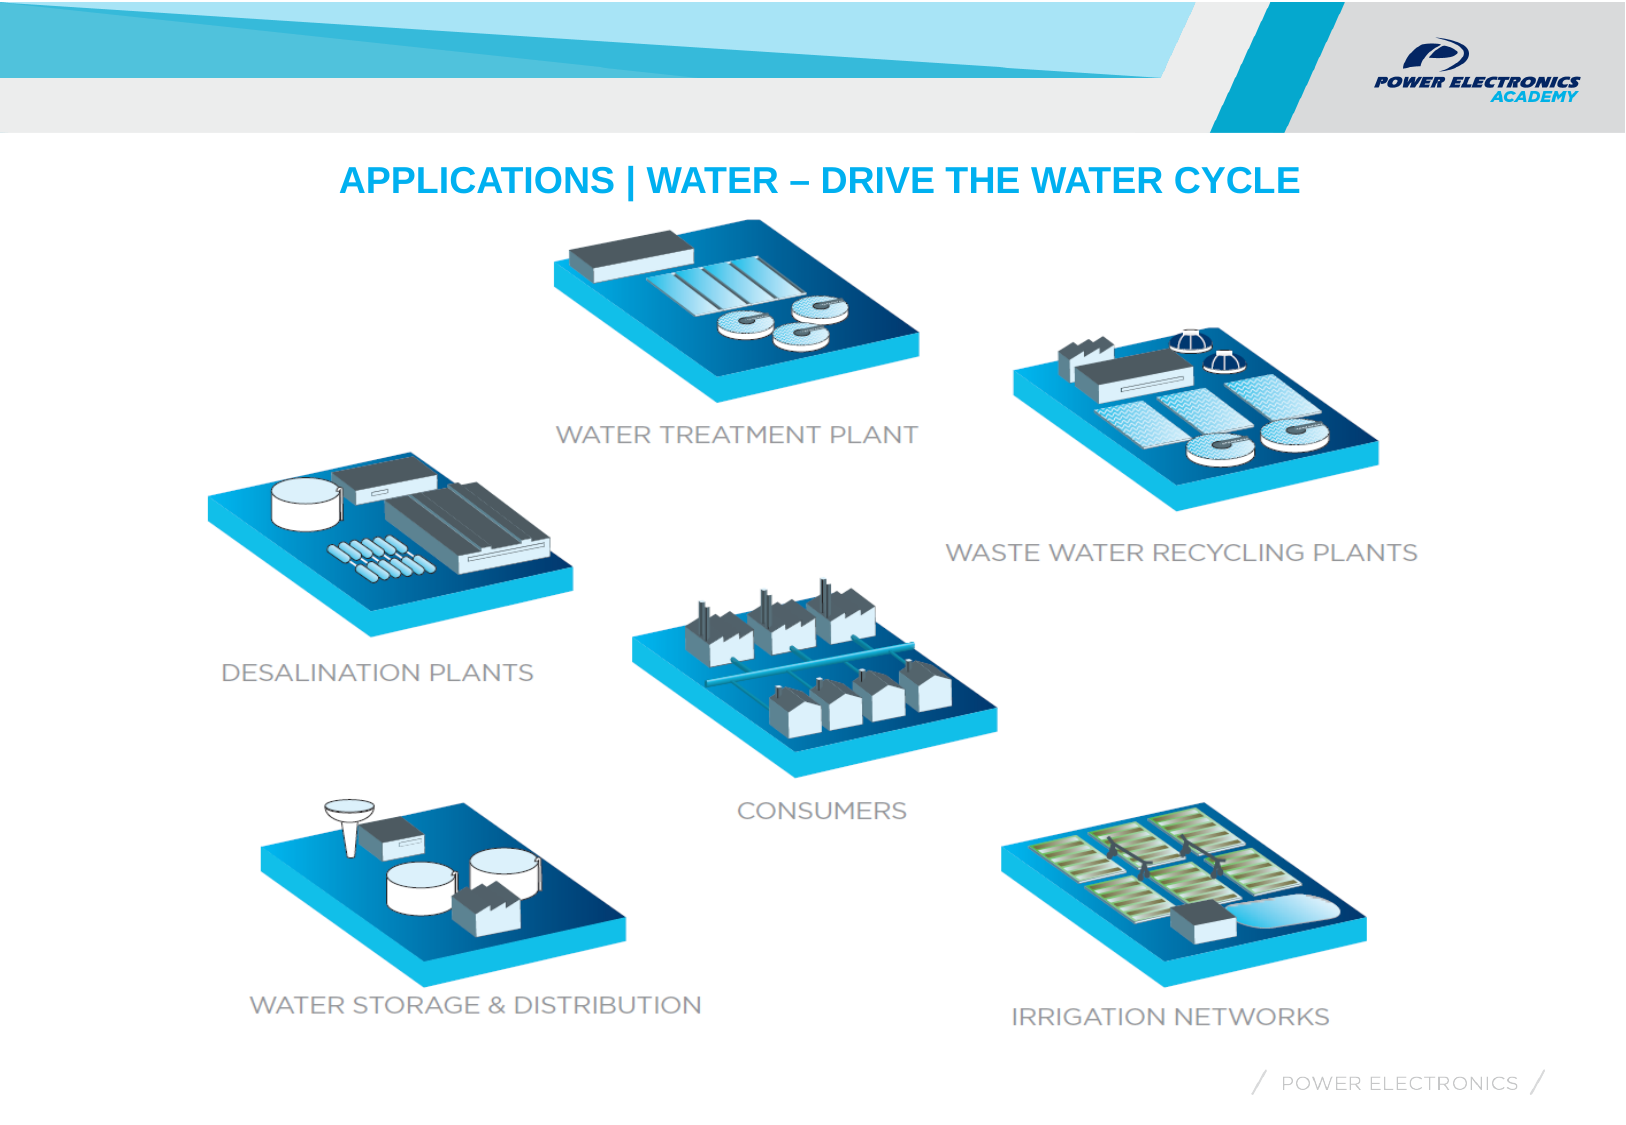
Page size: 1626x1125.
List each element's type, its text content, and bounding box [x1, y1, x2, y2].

text_box APPLICATIONS | WATER – DRIVE THE WATER CYCLE [0, 148, 1625, 209]
picture [162, 218, 1452, 1055]
picture [1285, 2, 1625, 133]
picture [1251, 1069, 1545, 1095]
picture [0, 2, 1269, 133]
